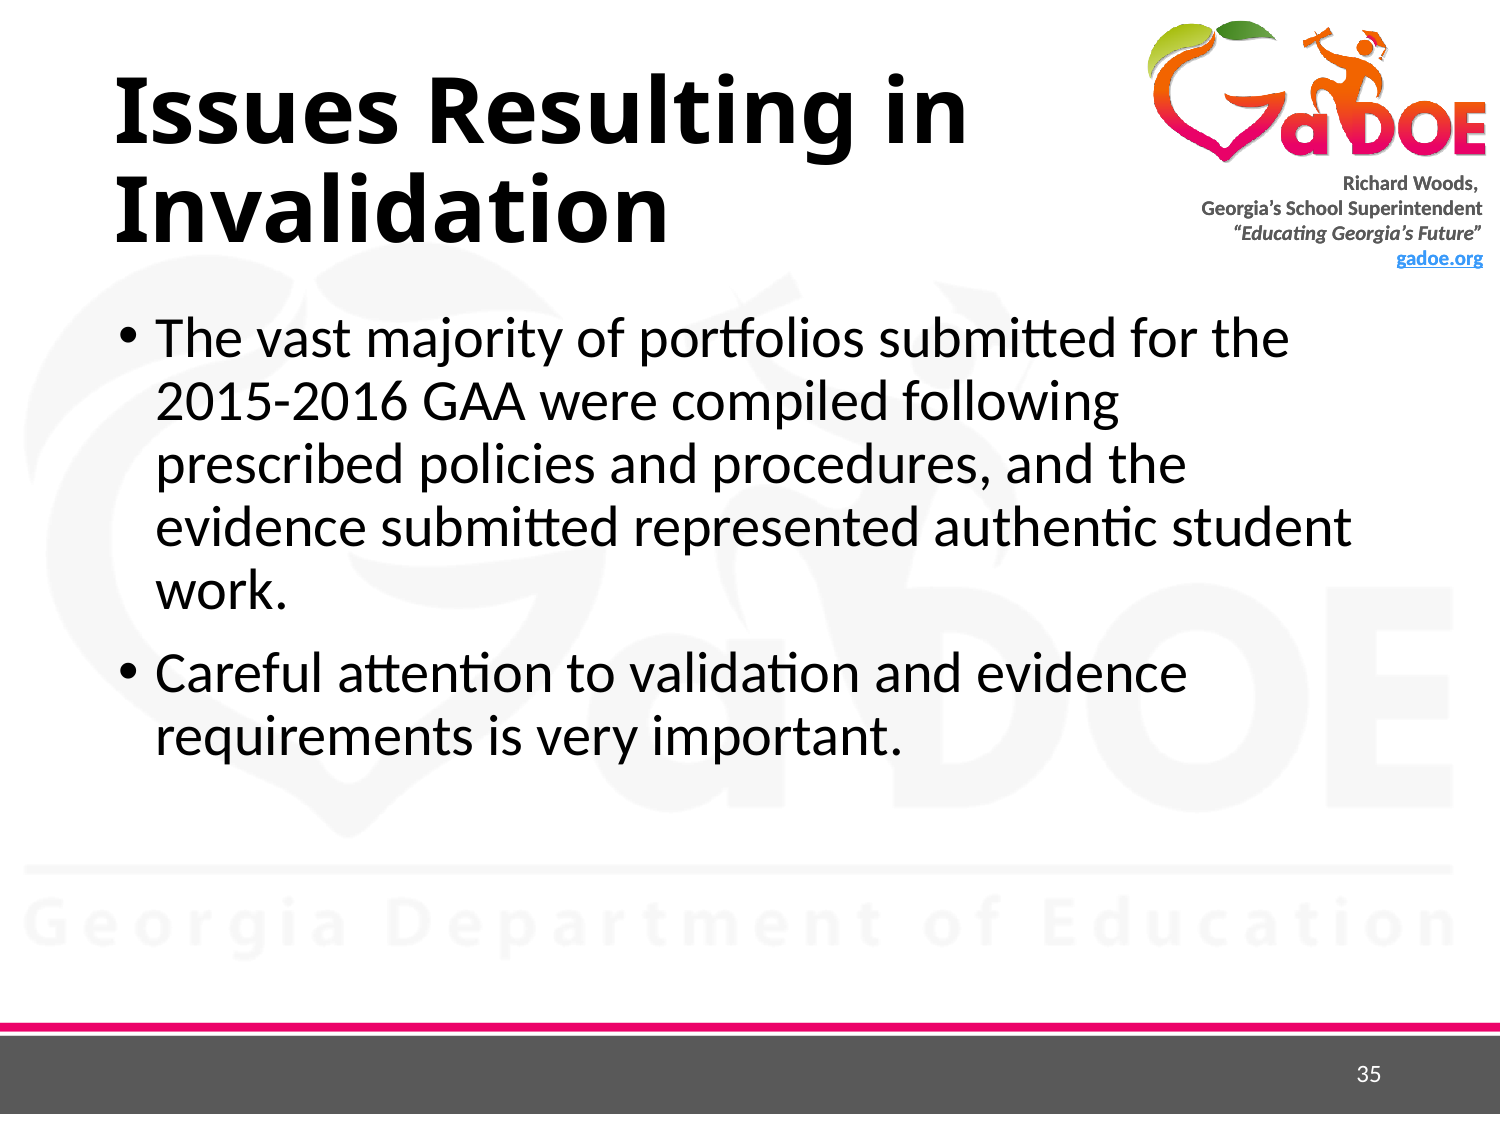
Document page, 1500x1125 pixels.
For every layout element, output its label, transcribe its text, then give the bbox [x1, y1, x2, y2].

slide_number 35 [1059, 1042, 1397, 1103]
list The vast majority of portfolios submitted for the 2015-2016 GAA were compiled following prescribed policies and procedures, and the evidence submitted represented authentic student work. Careful attention to validation and evidence requirements is very important. [103, 299, 1397, 1014]
picture [19, 235, 1473, 980]
picture [1135, 8, 1499, 164]
title Issues Resulting in Invalidation [99, 54, 1136, 273]
